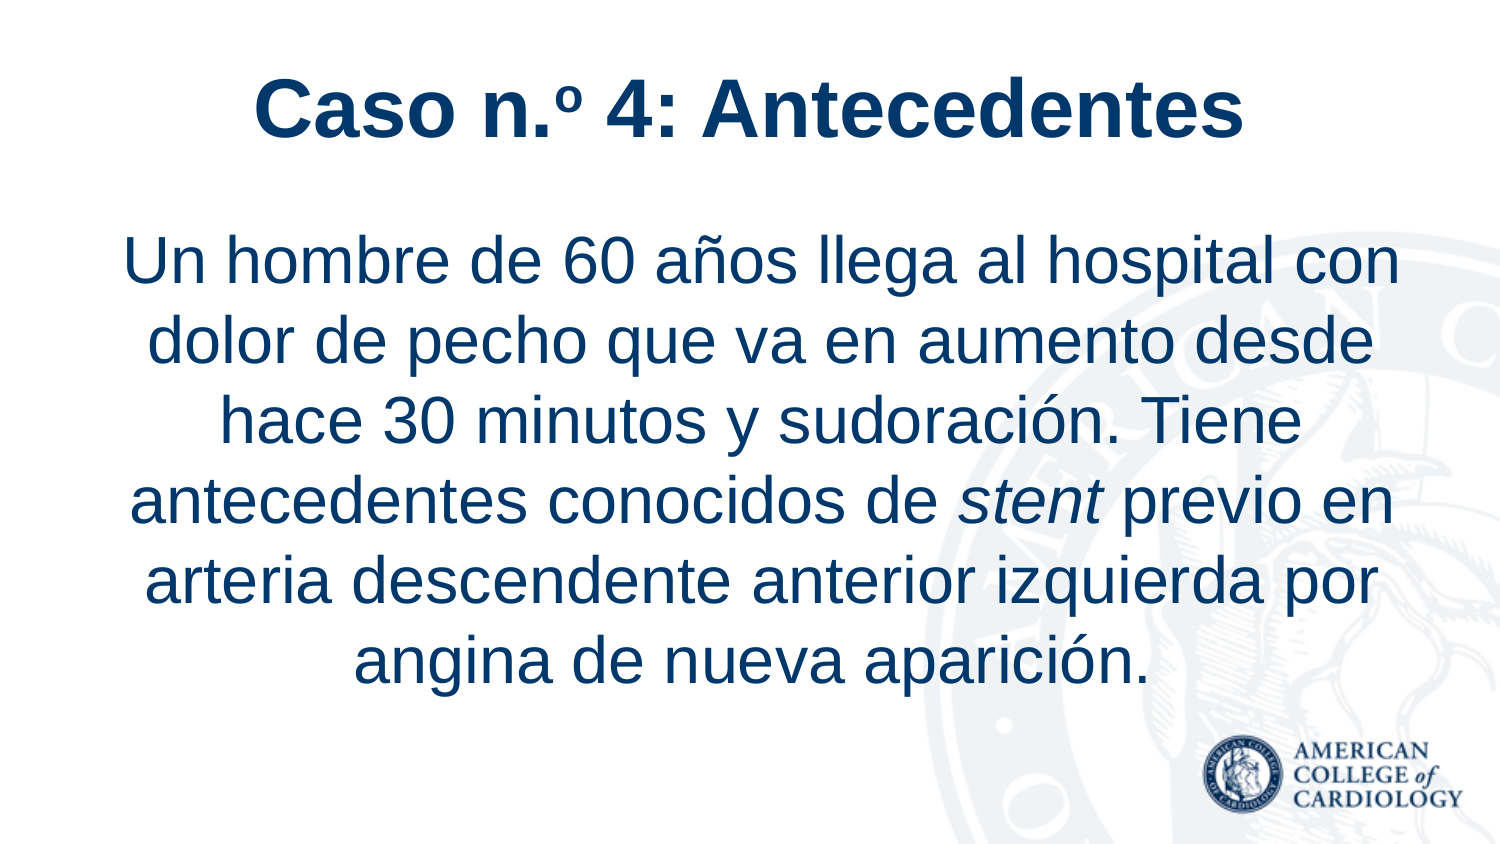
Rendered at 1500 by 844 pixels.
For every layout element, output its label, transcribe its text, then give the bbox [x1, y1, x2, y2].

list Un hombre de 60 años llega al hospital con dolor de pecho que va en aumento desde hace 30 minutos y sudoración. Tiene antecedentes conocidos de stent previo en arteria descendente anterior izquierda por angina de nueva aparición. [87, 209, 1438, 767]
picture [0, 0, 1500, 844]
title Caso n.o 4: Antecedentes [75, 33, 1425, 175]
